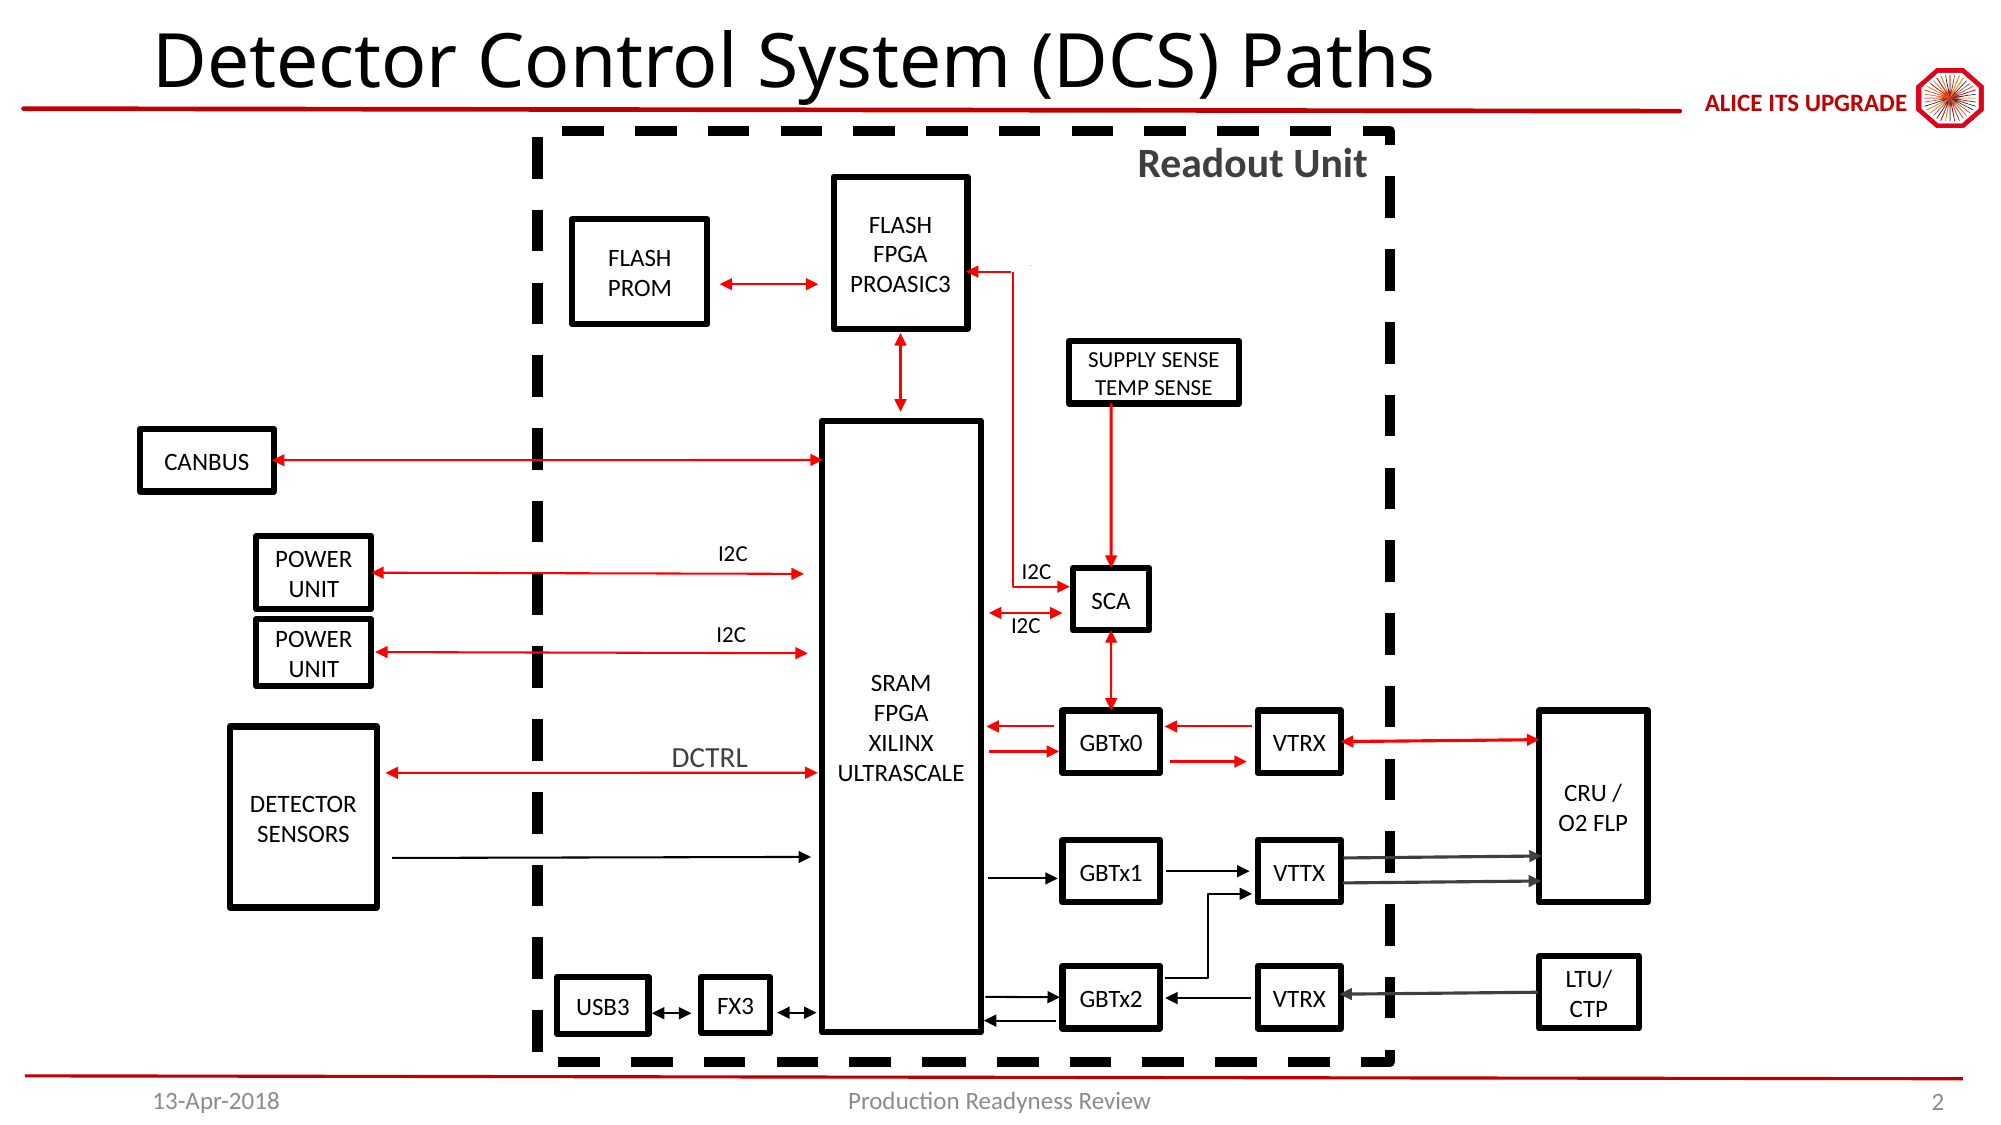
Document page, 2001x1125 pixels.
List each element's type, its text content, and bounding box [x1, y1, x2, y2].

text_box I2C [701, 612, 762, 651]
picture [1916, 68, 1984, 128]
text_box I2C [996, 603, 1056, 612]
slide_number 13-Apr-2018 [137, 1078, 588, 1121]
text_box I2C [996, 614, 1056, 646]
text_box POWER UNIT [256, 619, 372, 686]
text_box CRU / O2 FLP [1539, 710, 1648, 903]
text_box [537, 130, 1390, 1063]
text_box DETECTOR SENSORS [230, 726, 377, 908]
footer Production Readyness Review [662, 1078, 1338, 1121]
slide_number 2 [1732, 1079, 1960, 1121]
text_box POWER UNIT [256, 536, 372, 610]
text_box LTU/ CTP [1539, 956, 1639, 1029]
title Detector Control System (DCS) Paths [137, 9, 1680, 118]
text_box CANBUS [139, 428, 274, 492]
text_box I2C [703, 531, 763, 572]
text_box I2C [1006, 549, 1067, 592]
text_box DCTRL [665, 773, 771, 779]
text_box Readout Unit [1131, 135, 1384, 187]
text_box DCTRL [665, 732, 771, 772]
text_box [1164, 893, 1253, 979]
